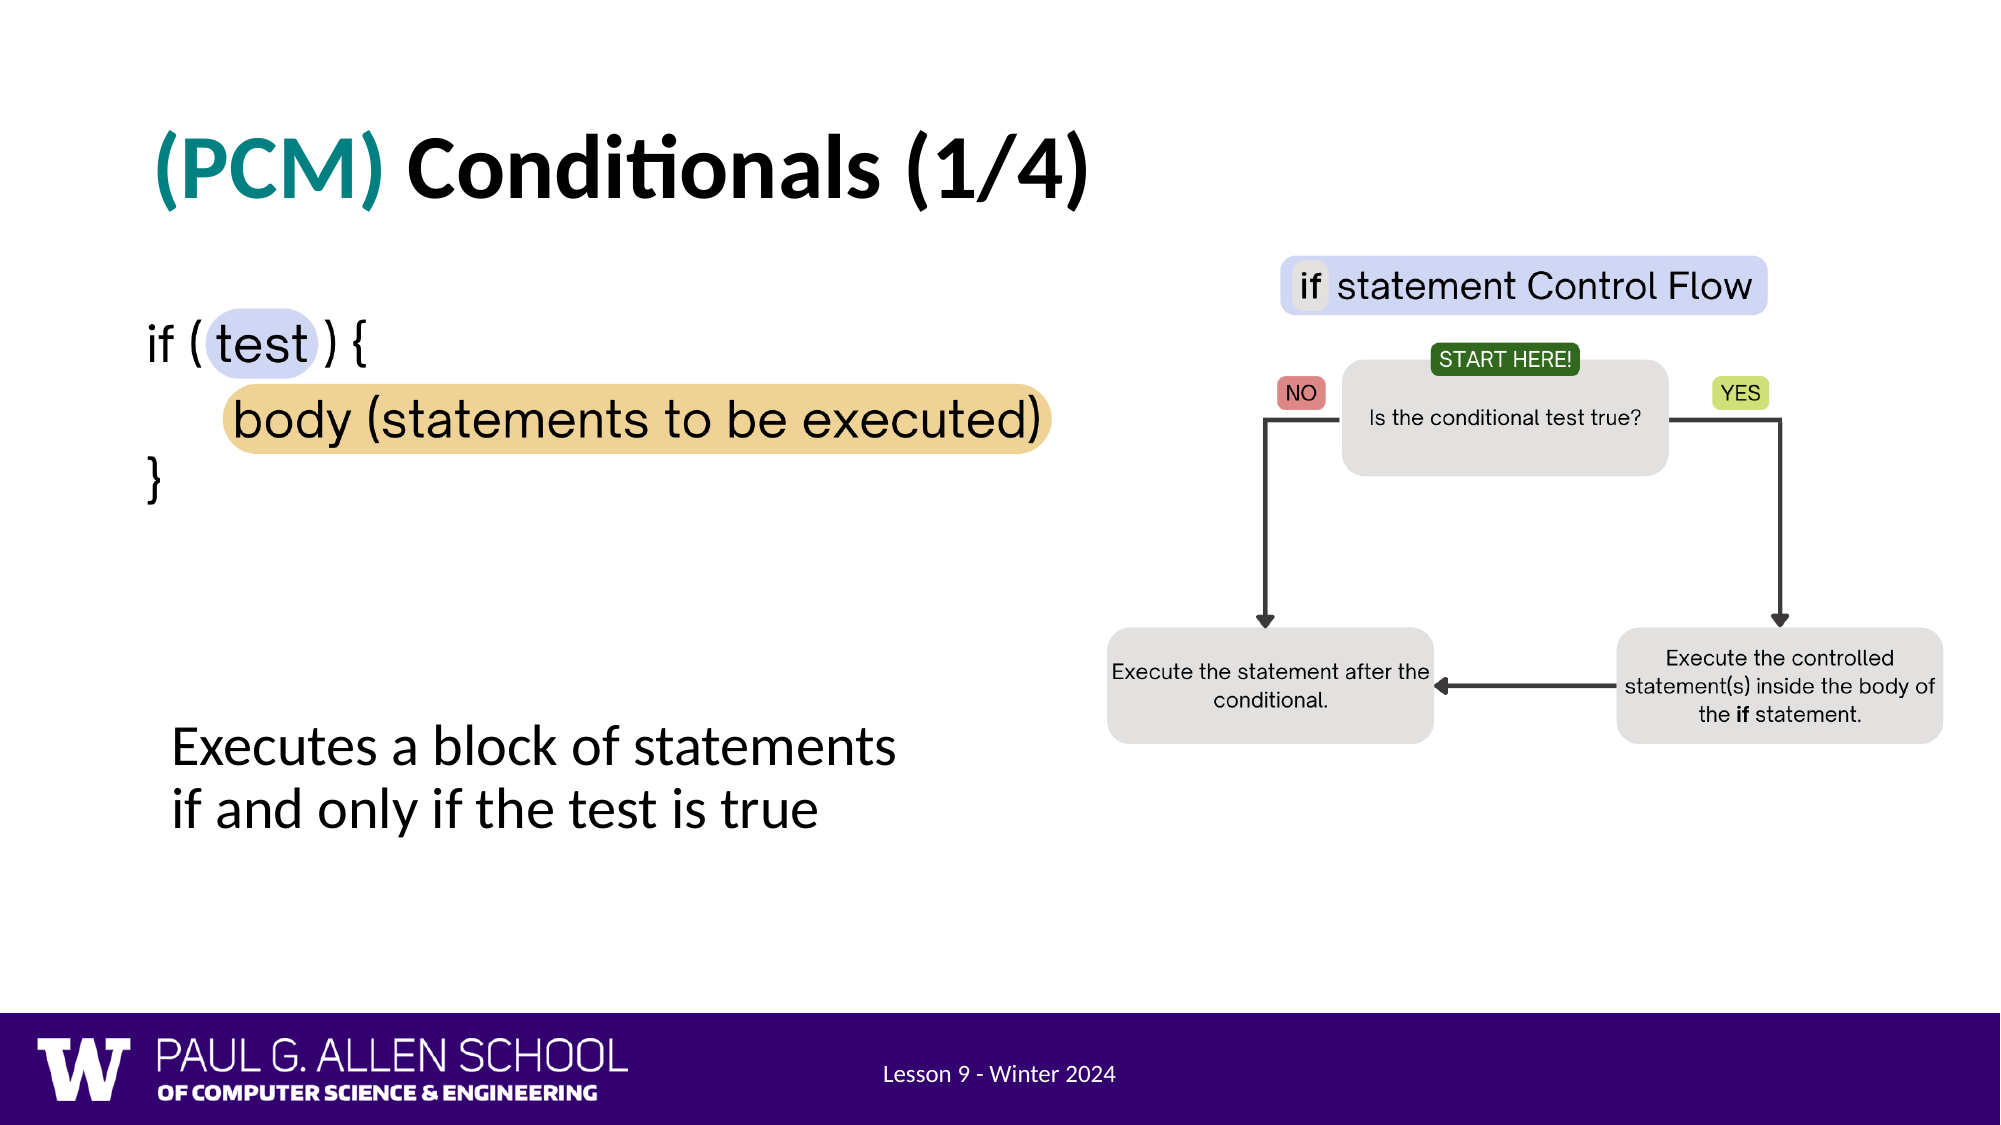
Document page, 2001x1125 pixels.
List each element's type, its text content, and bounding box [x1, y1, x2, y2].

list Executes a block of statements if and only if the test is true [137, 707, 935, 1003]
footer Lesson 9 - Winter 2024 [662, 1042, 1338, 1103]
title (PCM) Conditionals (1/4) [137, 59, 1863, 266]
picture [0, 1013, 2000, 1125]
picture [95, 237, 1964, 760]
